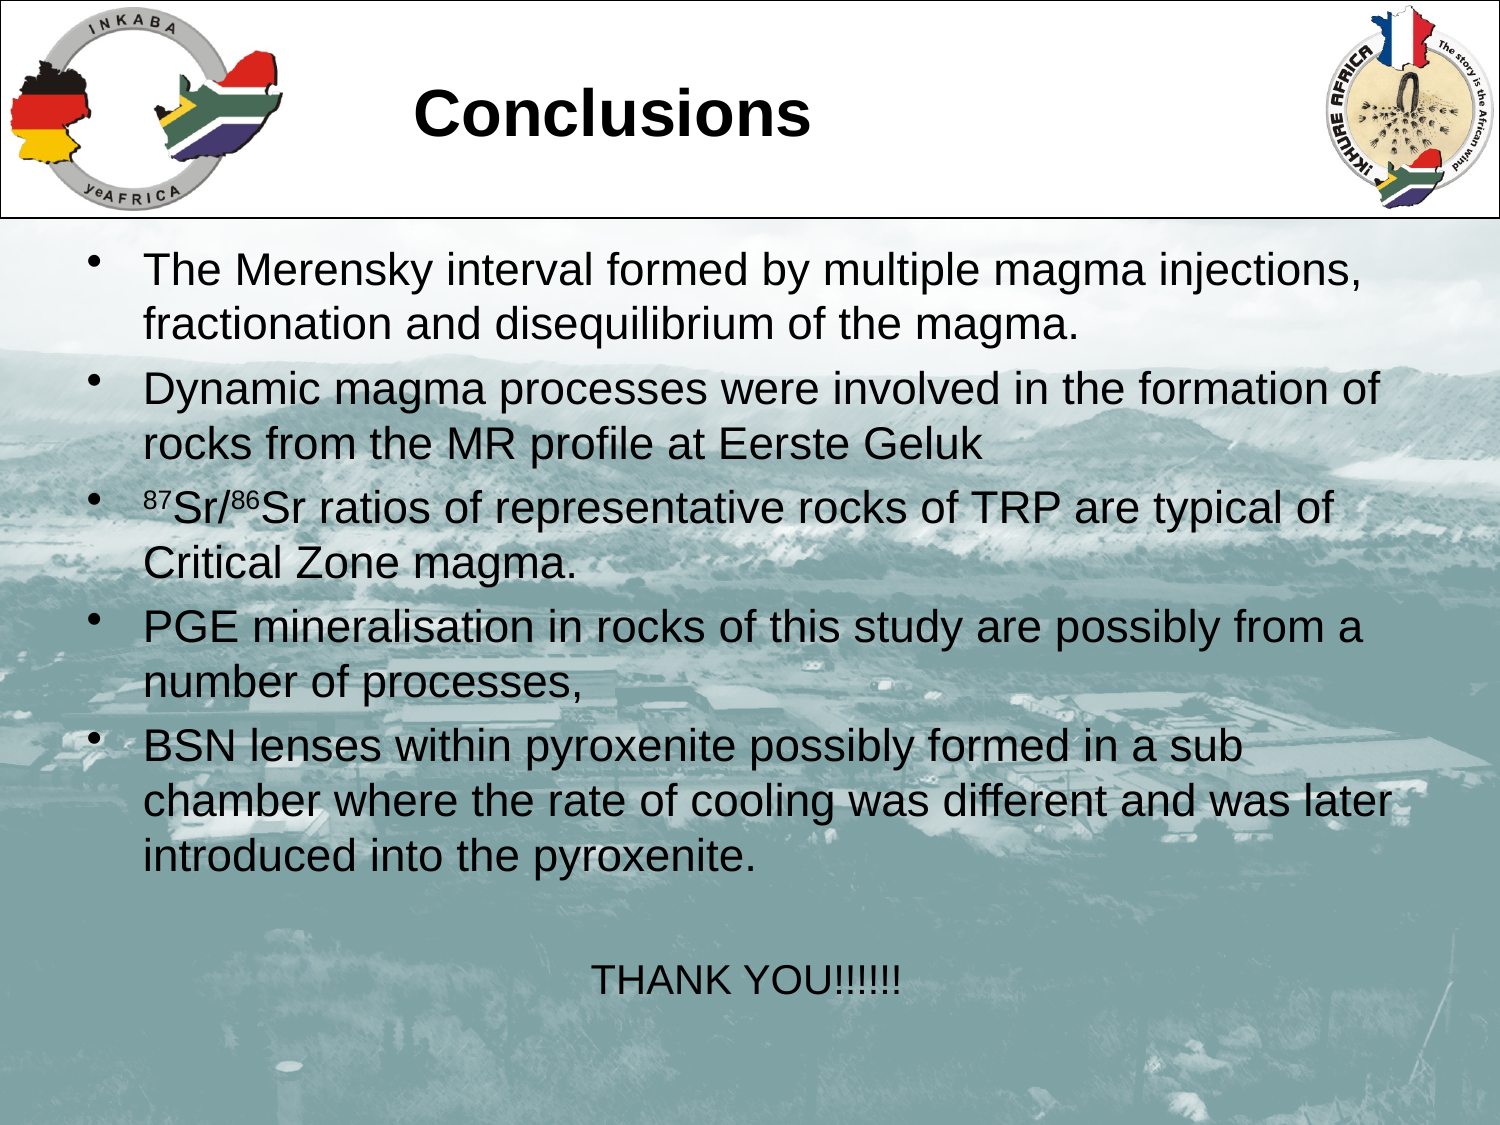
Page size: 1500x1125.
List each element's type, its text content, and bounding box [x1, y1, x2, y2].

title Conclusions [266, 62, 960, 159]
list The Merensky interval formed by multiple magma injections, fractionation and disequilibrium of the magma. Dynamic magma processes were involved in the formation of rocks from the MR profile at Eerste Geluk 87Sr/86Sr ratios of representative rocks of TRP are typical of Critical Zone magma. PGE mineralisation in rocks of this study are possibly from a number of processes, BSN lenses within pyroxenite possibly formed in a sub chamber where the rate of cooling was different and was later introduced into the pyroxenite. THANK YOU!!!!!! [71, 231, 1422, 975]
picture [10, 7, 283, 211]
picture [1322, 2, 1497, 213]
